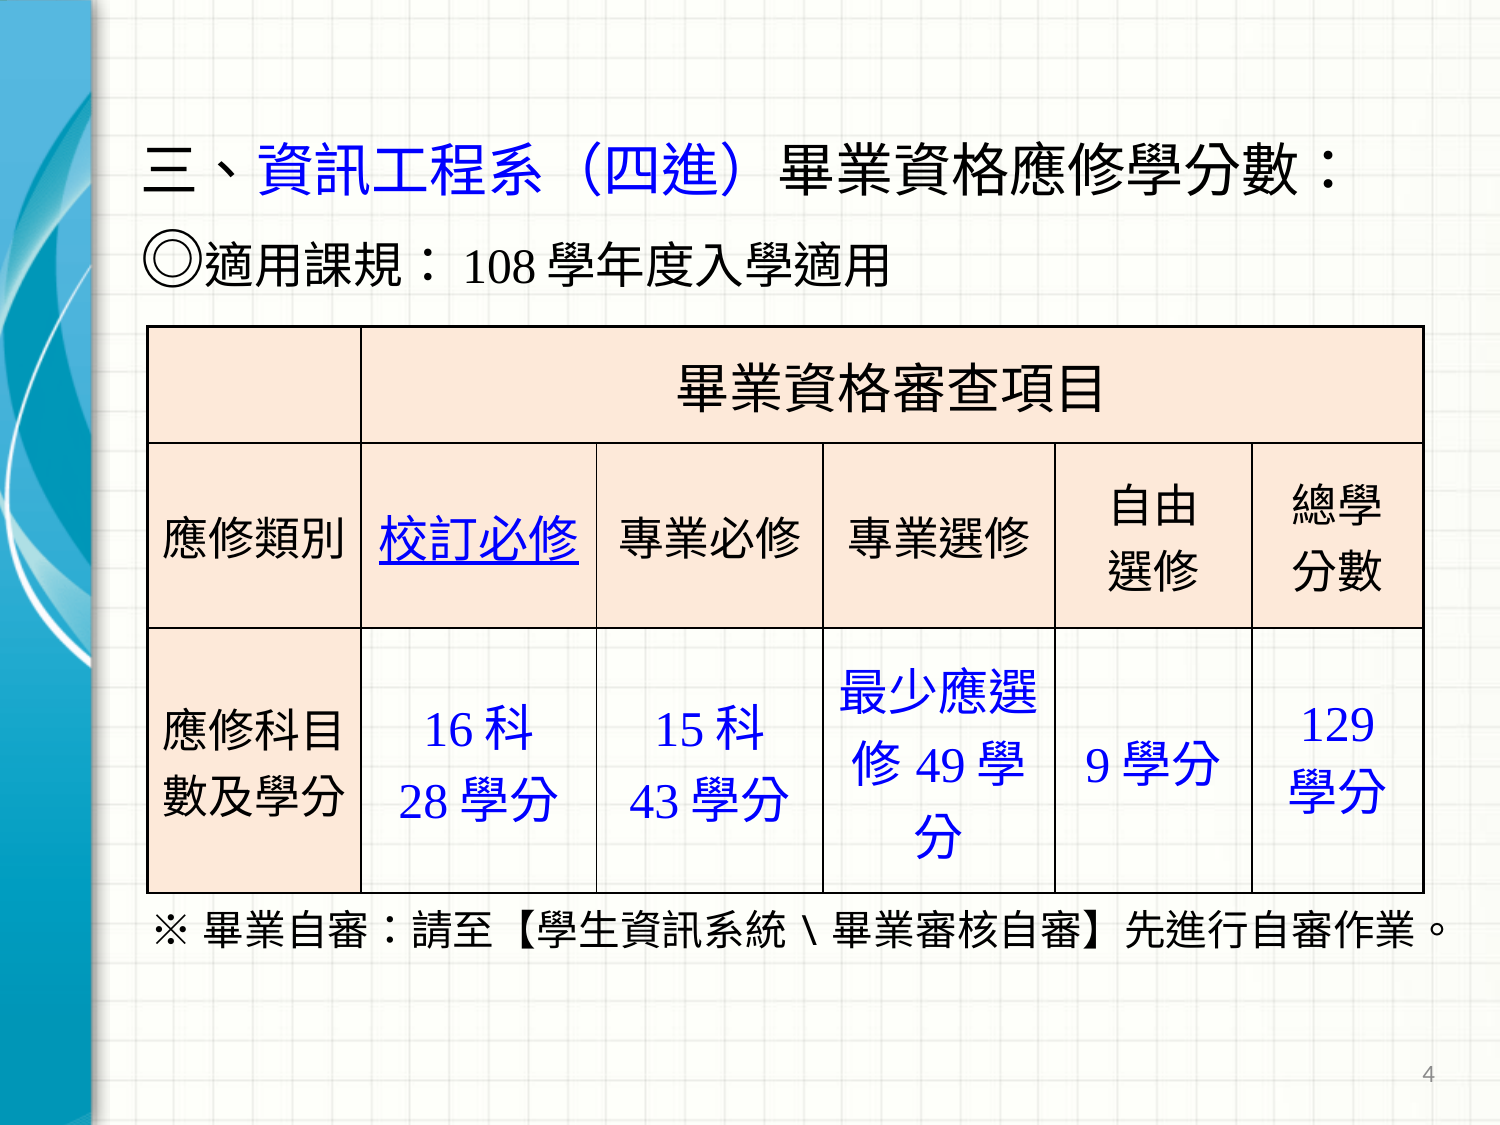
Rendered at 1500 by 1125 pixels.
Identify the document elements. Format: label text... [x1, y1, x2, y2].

table_cell 16科 28學分 [362, 629, 596, 892]
table_header 畢業資格審查項目 [362, 328, 1422, 442]
table_cell 最少應選修49學分 [824, 629, 1054, 892]
table_cell 專業選修 [824, 444, 1054, 627]
text_box ※畢業自審：請至【學生資訊系統\畢業審核自審】先進行自審作業。 [135, 893, 1435, 965]
table_cell 9學分 [1056, 629, 1251, 892]
table_cell 129 學分 [1253, 629, 1422, 892]
table_header [149, 328, 360, 442]
slide_number 4 [1100, 1042, 1450, 1103]
table_cell 應修類別 [149, 444, 360, 627]
table_cell 自由 選修 [1056, 444, 1251, 627]
picture [0, 0, 1500, 1125]
title 三、資訊工程系（四進）畢業資格應修學分數： ◎適用課規：108學年度入學適用 [125, 79, 1450, 327]
table_cell 15科 43學分 [597, 629, 822, 892]
table_cell 應修科目數及學分 [149, 629, 360, 892]
table_cell 專業必修 [597, 444, 822, 627]
table_cell 總學 分數 [1253, 444, 1422, 627]
table_cell 校訂必修 [362, 444, 596, 627]
